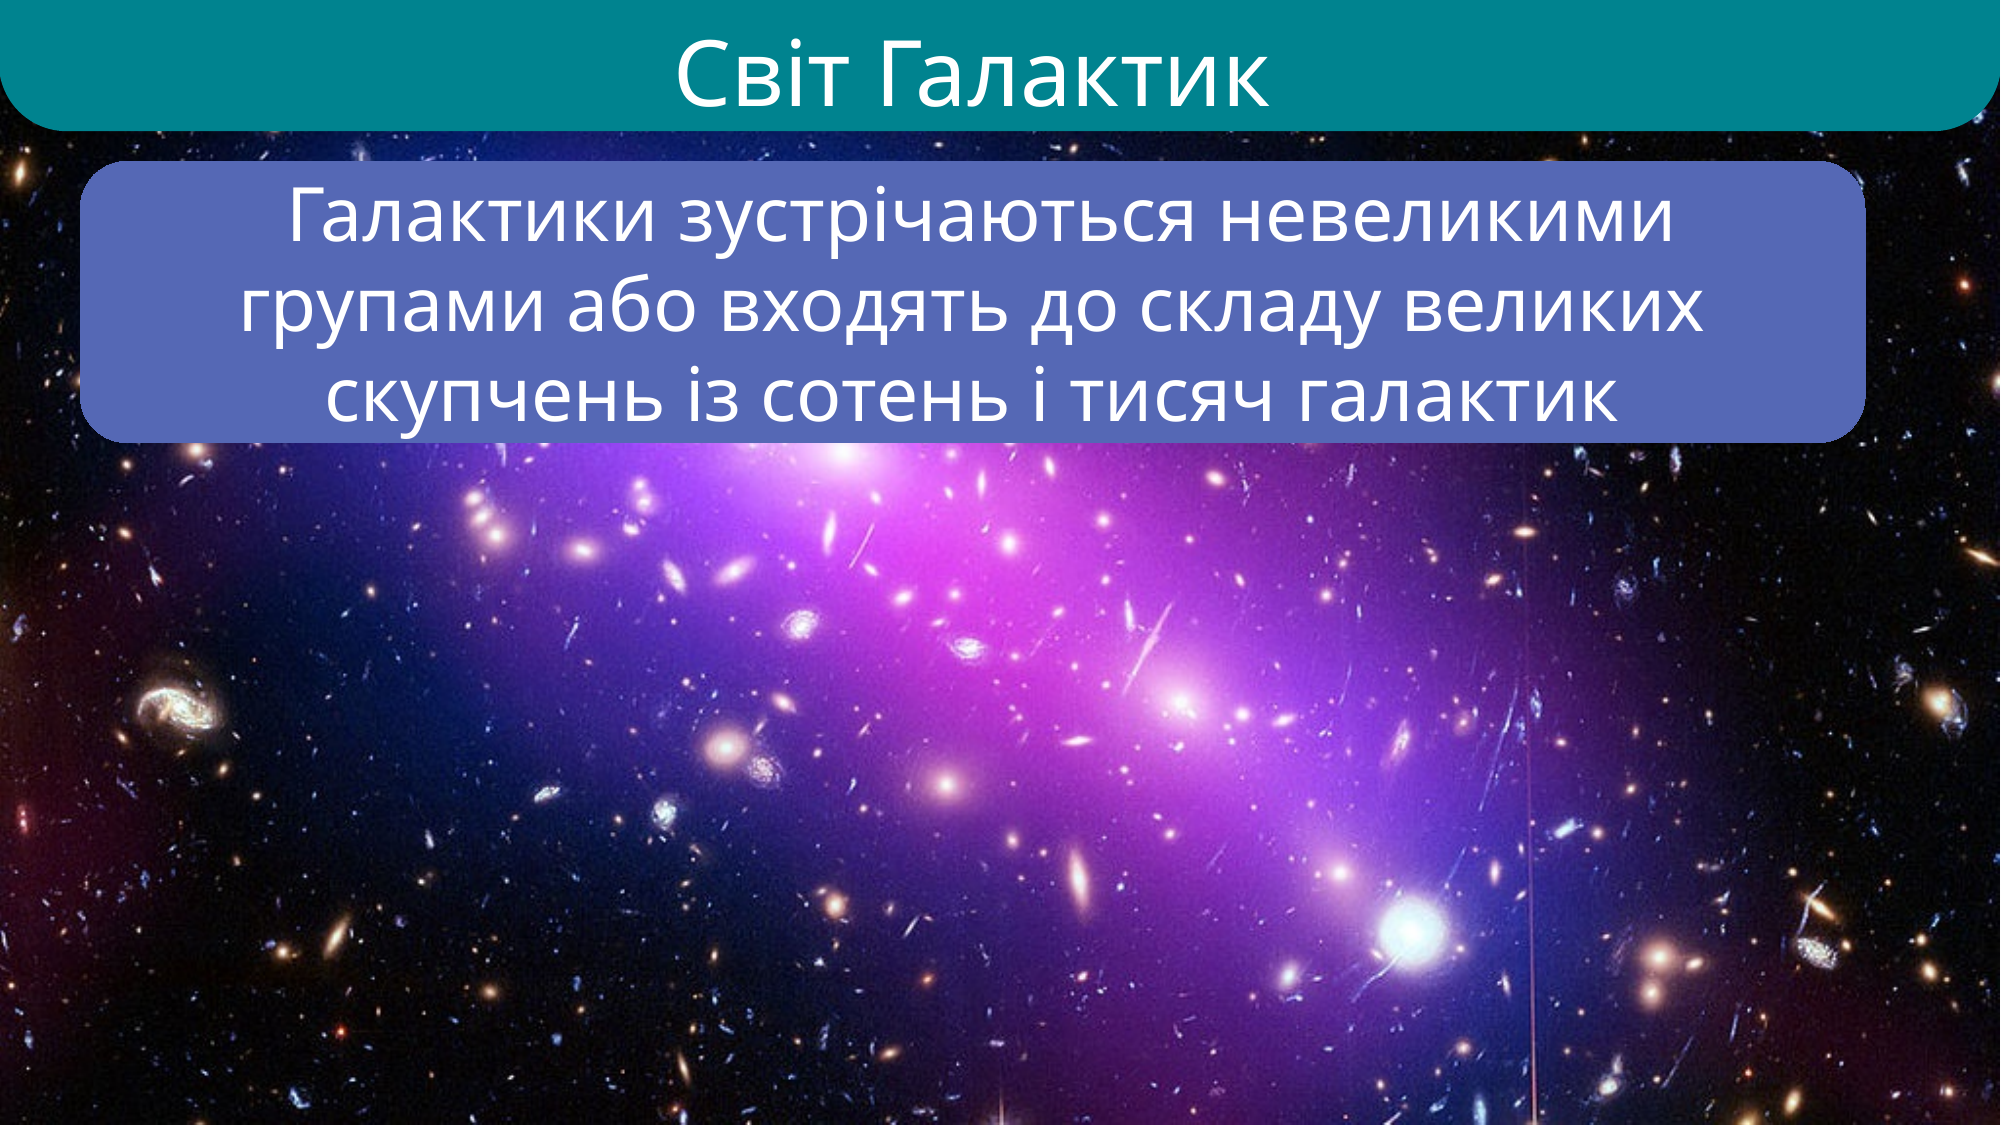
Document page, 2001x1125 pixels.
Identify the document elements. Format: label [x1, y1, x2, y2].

text_box [0, 0, 2000, 133]
picture [0, 0, 2001, 1125]
